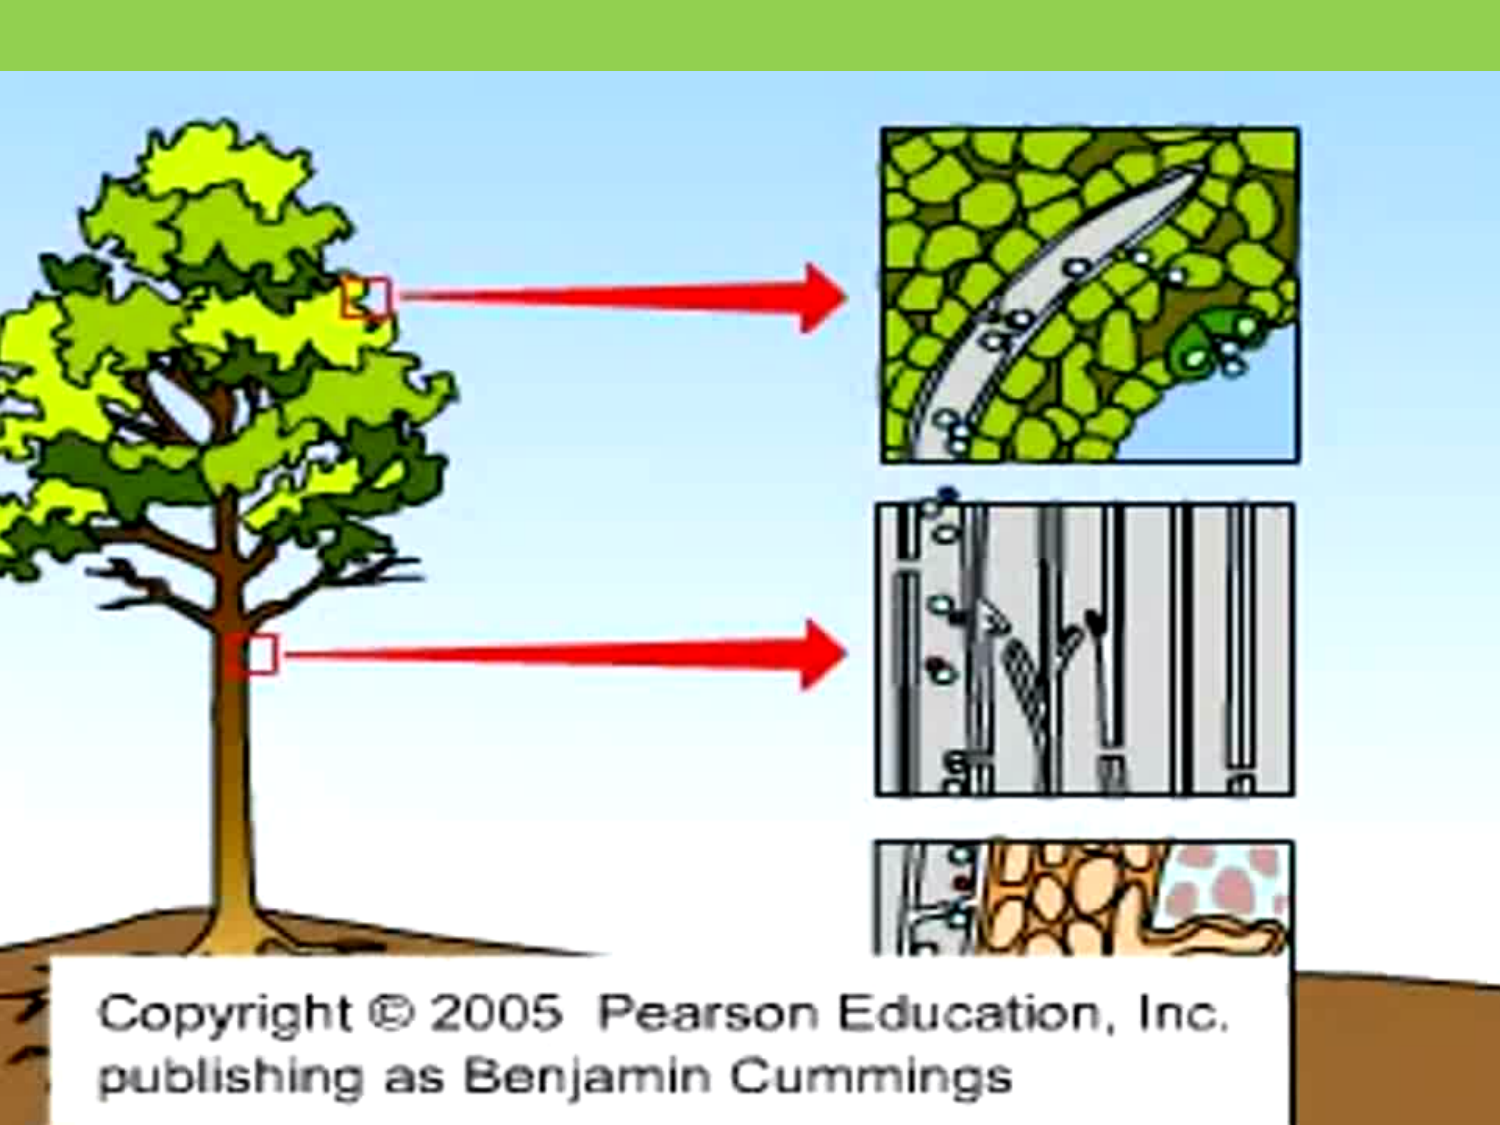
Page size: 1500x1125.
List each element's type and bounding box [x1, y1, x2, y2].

list [0, 70, 1500, 1125]
